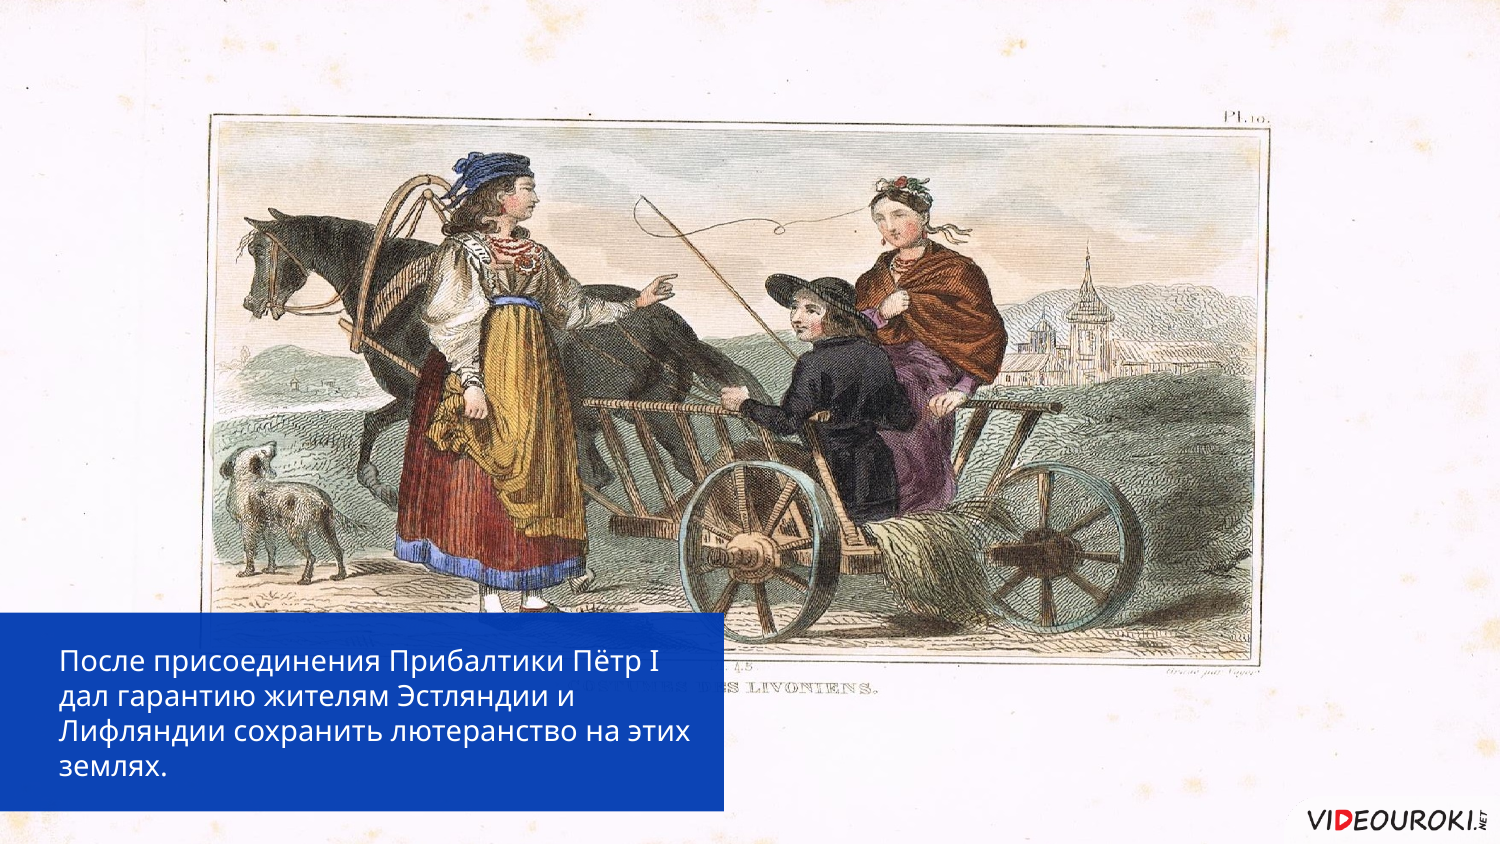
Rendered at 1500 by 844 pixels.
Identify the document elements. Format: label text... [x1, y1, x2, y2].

text_box После присоединения Прибалтики Пётр I дал гарантию жителям Эстляндии и Лифляндии сохранить лютеранство на этих землях. [0, 612, 724, 812]
picture [0, 0, 1500, 844]
